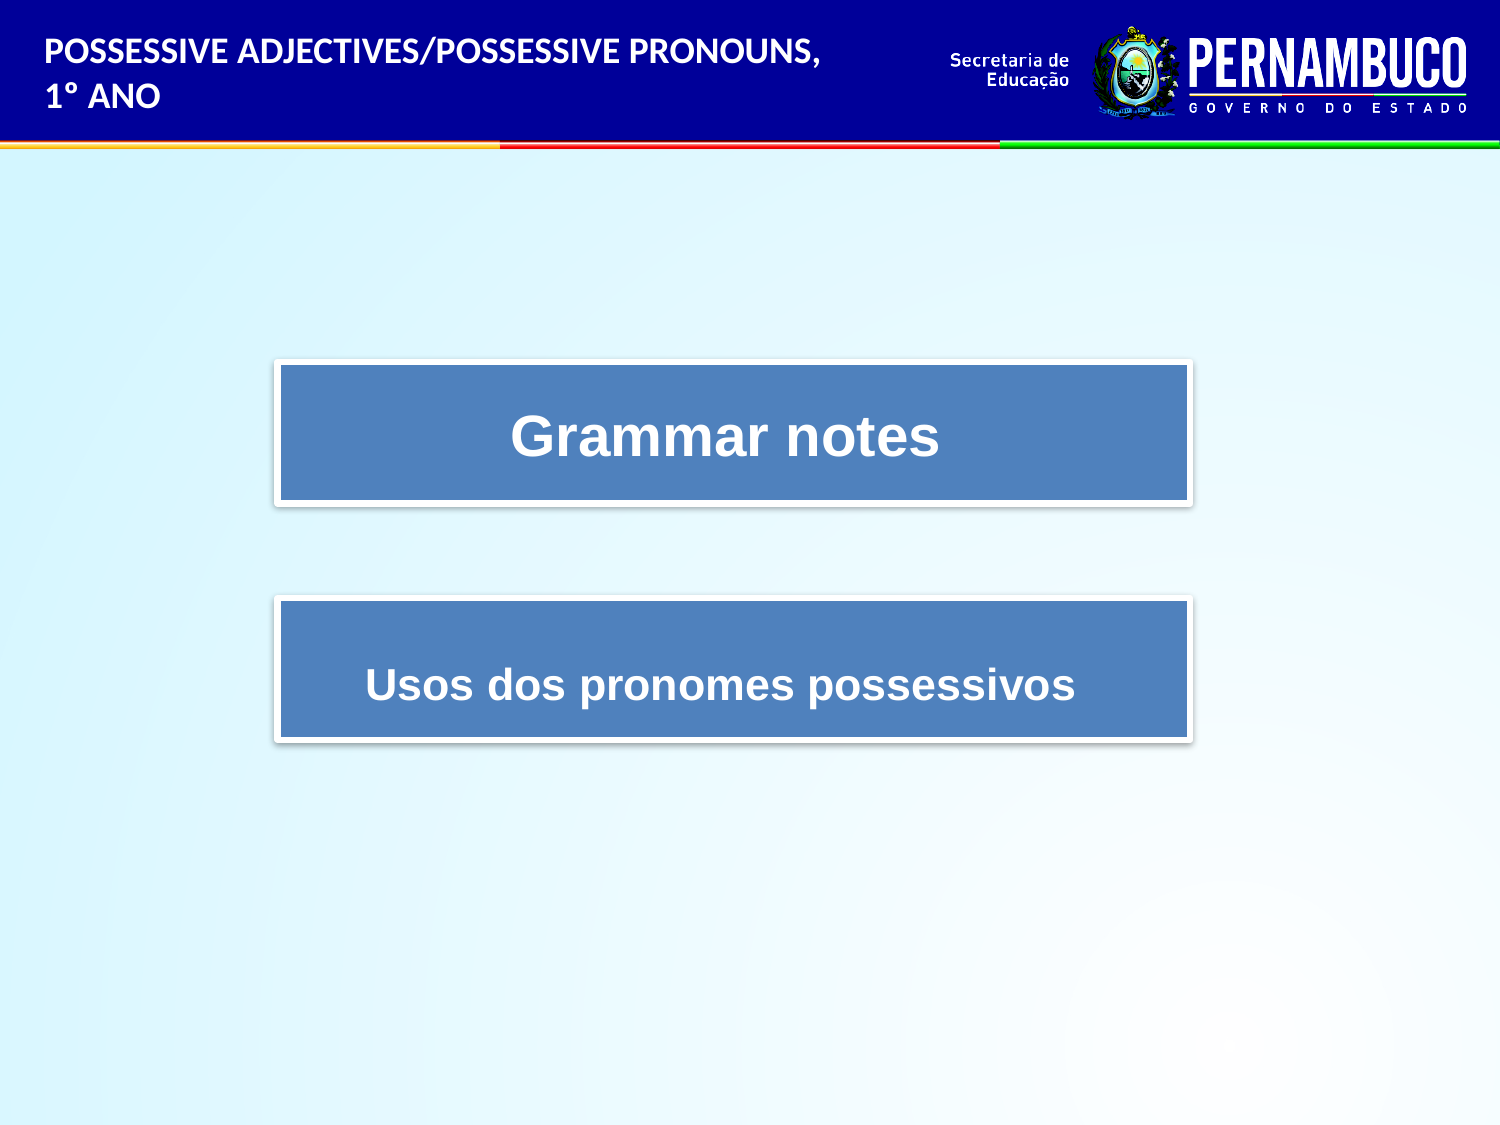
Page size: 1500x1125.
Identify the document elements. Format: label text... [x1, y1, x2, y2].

text_box POSSESSIVE ADJECTIVES/POSSESSIVE PRONOUNS, 1º ANO [29, 18, 857, 169]
text_box Grammar notes [274, 359, 1193, 507]
text_box Usos dos pronomes possessivos [274, 595, 1193, 743]
picture [0, 0, 1500, 1125]
